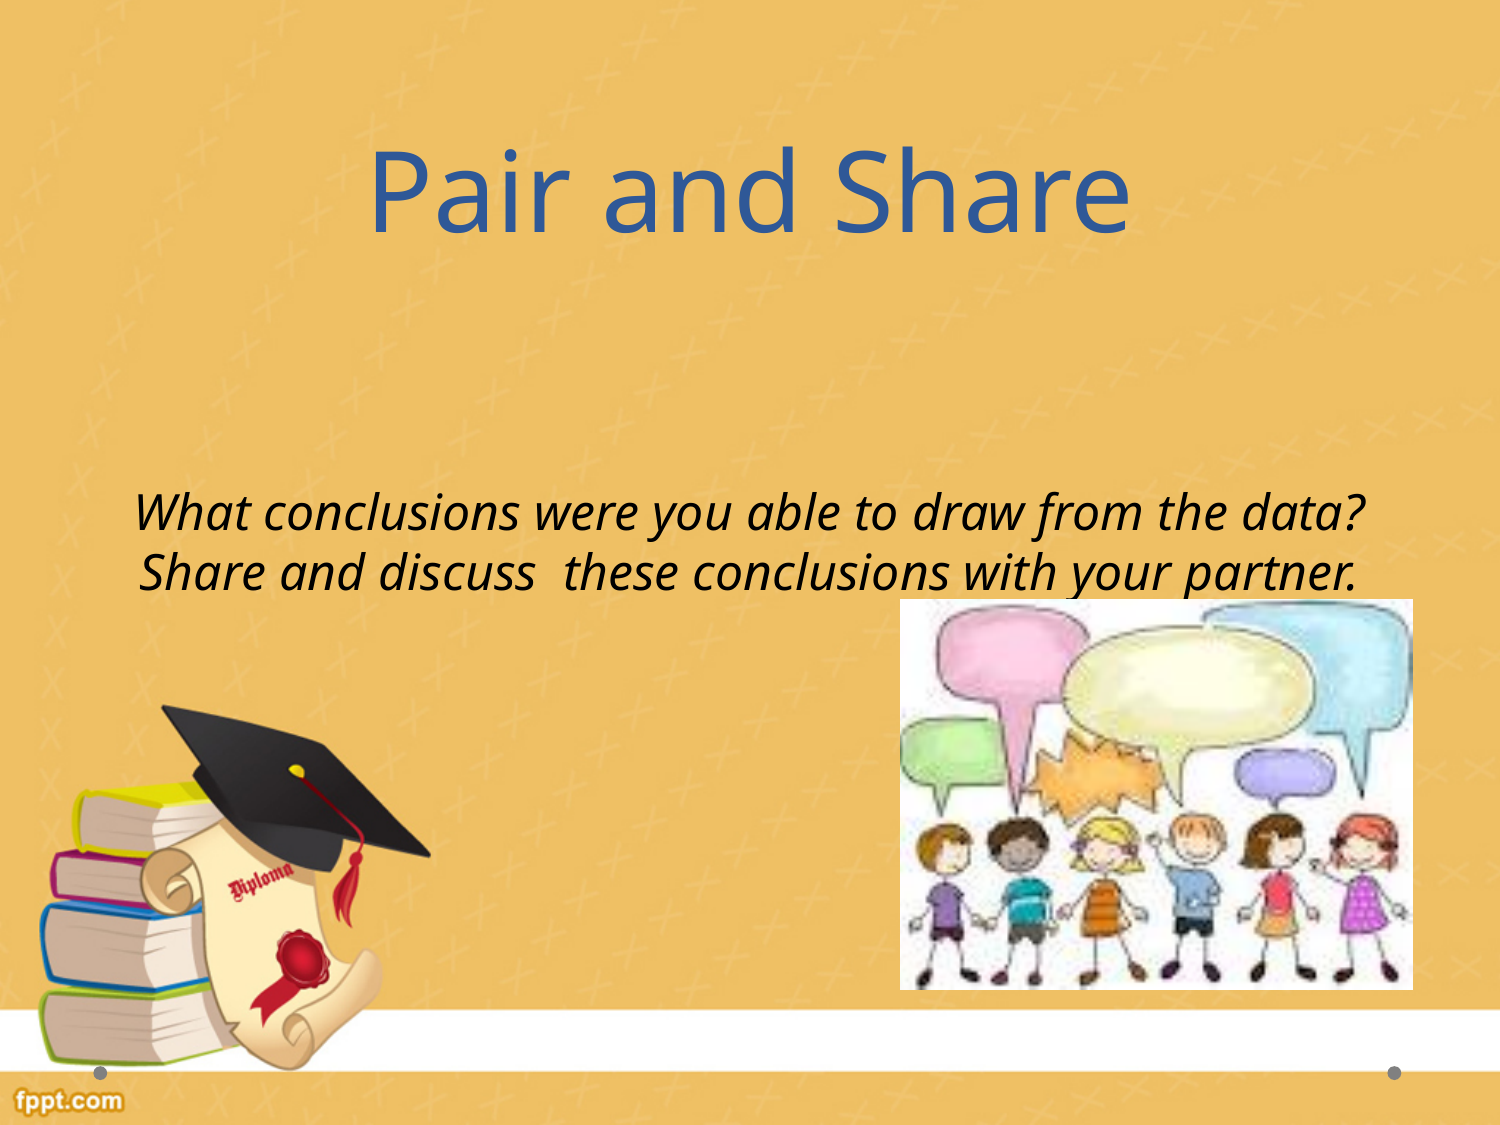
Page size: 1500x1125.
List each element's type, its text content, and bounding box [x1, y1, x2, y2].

title Pair and Share [75, 0, 1425, 262]
list What conclusions were you able to draw from the data? Share and discuss these conclusions with your partner. [75, 262, 1425, 1005]
picture [899, 599, 1413, 990]
picture [0, 0, 1500, 1125]
